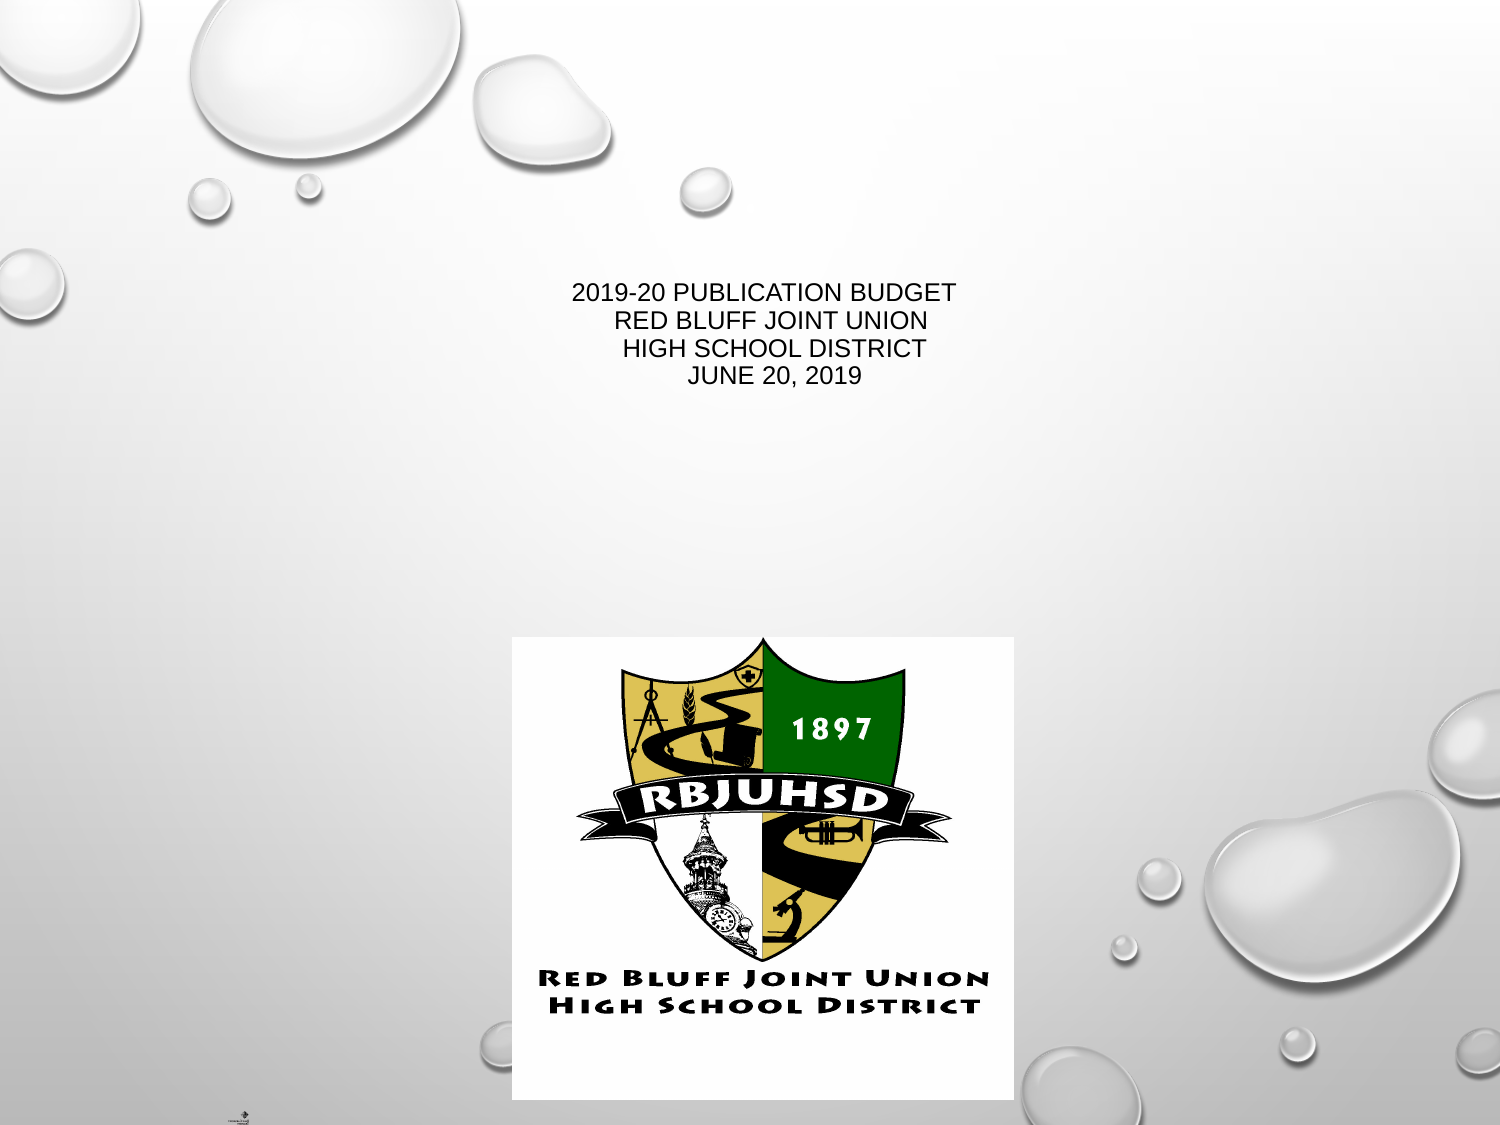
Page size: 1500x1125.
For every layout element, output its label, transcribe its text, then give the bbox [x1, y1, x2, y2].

title 2019-20 Publication Budget Red Bluff Joint Union High School District June 20, 2019 [87, 212, 1463, 400]
text_box [824, 604, 1500, 1125]
picture [0, 0, 1500, 1125]
